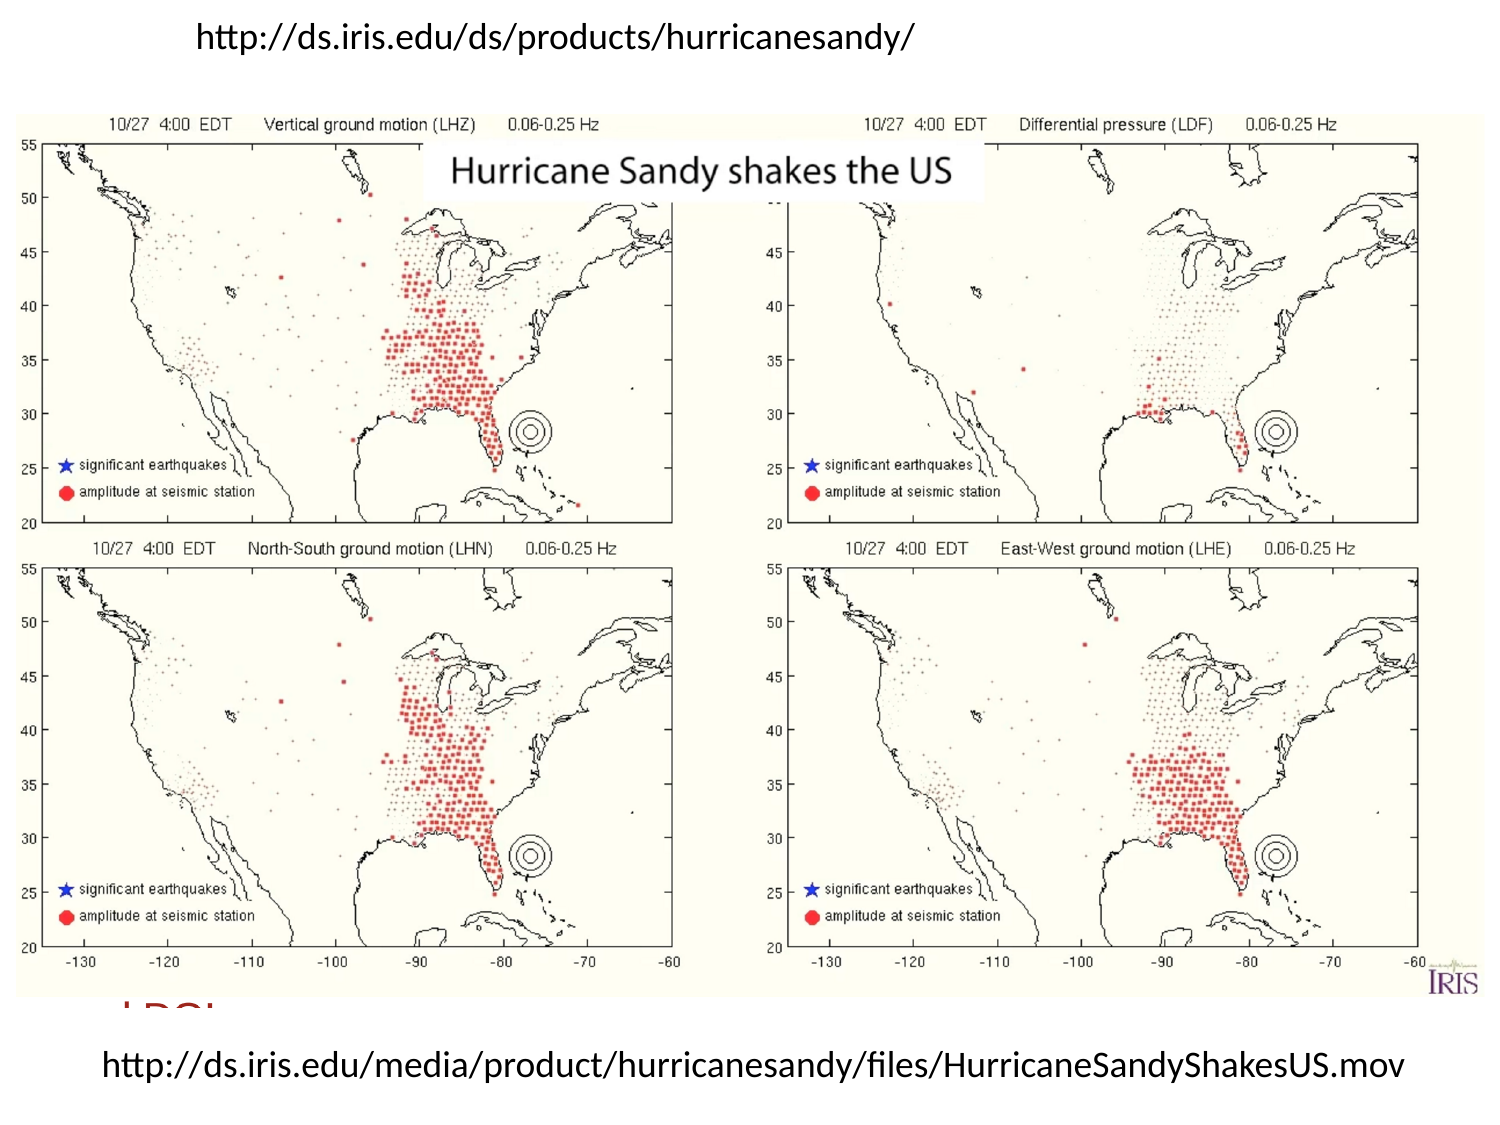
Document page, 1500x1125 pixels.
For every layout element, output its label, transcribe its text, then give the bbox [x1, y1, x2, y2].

text_box http://ds.iris.edu/media/product/hurricanesandy/files/HurricaneSandyShakesUS.mov [86, 1032, 1428, 1092]
text_box http://ds.iris.edu/ds/products/hurricanesandy/ [180, 4, 1265, 65]
picture [0, 114, 1500, 1008]
